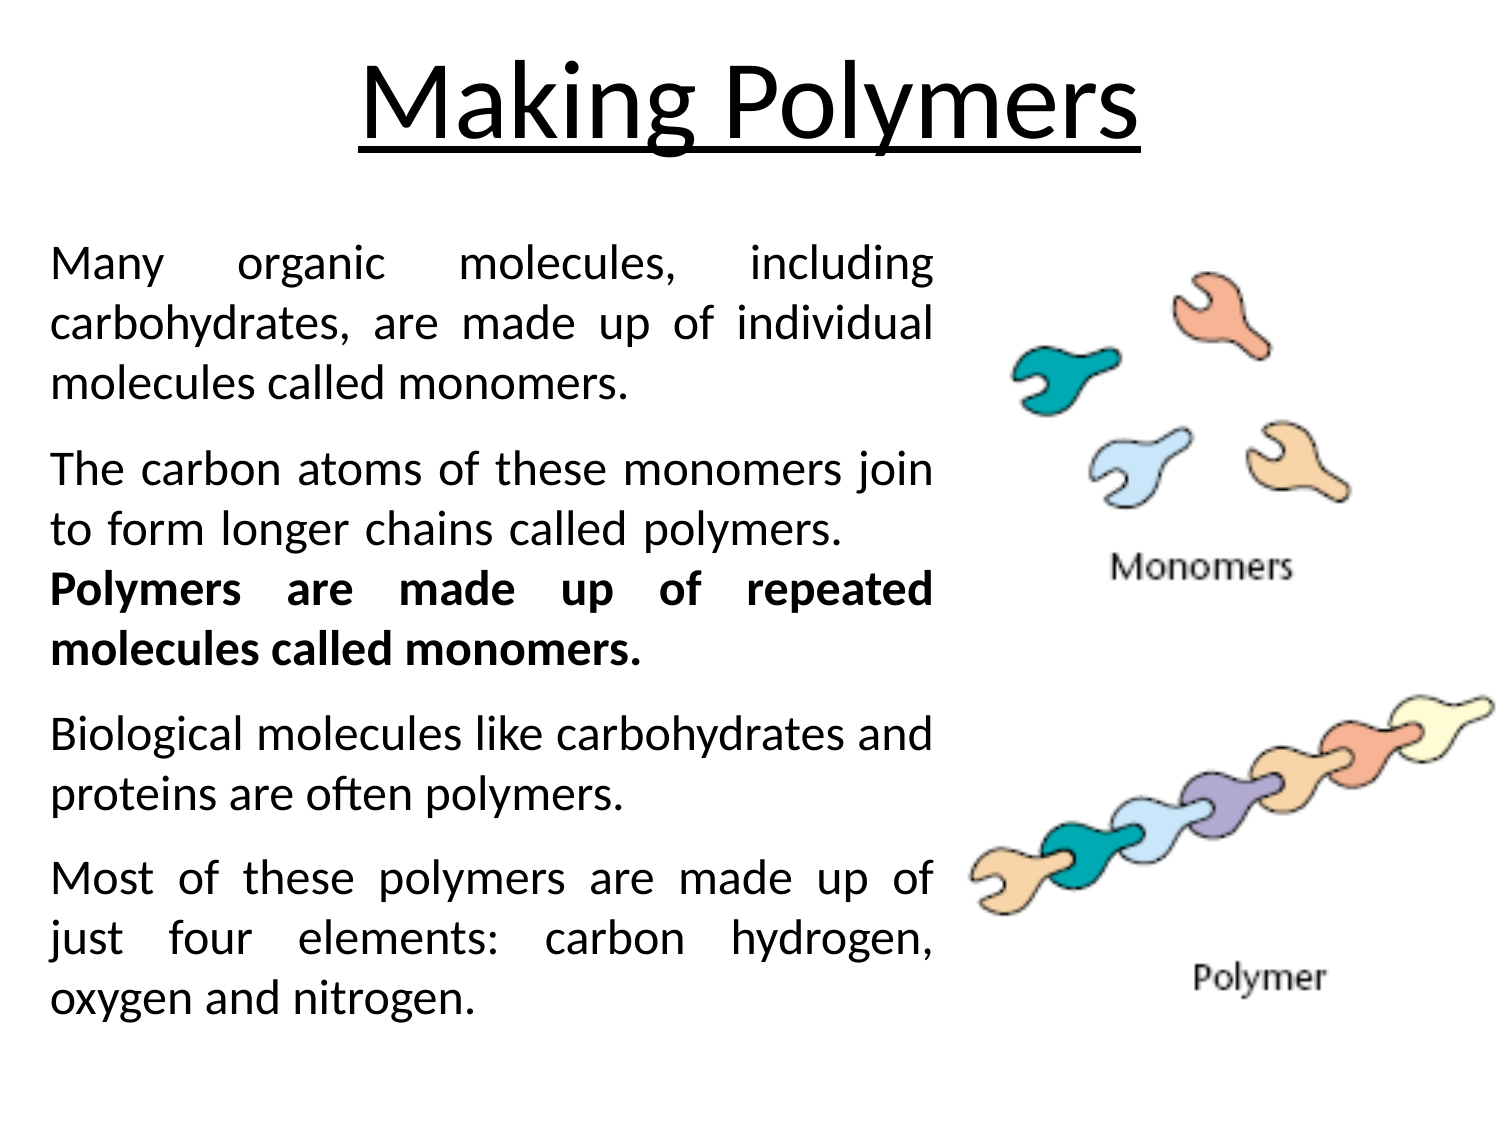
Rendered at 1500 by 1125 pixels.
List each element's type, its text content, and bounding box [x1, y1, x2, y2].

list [937, 620, 1500, 1008]
picture [984, 198, 1384, 616]
text_box Many organic molecules, including carbohydrates, are made up of individual molecules called monomers. The carbon atoms of these monomers join to form longer chains called polymers. Polymers are made up of repeated molecules called monomers. Biological molecules like carbohydrates and proteins are often polymers. Most of these polymers are made up of just four elements: carbon hydrogen, oxygen and nitrogen. [35, 222, 950, 1033]
title Making Polymers [75, 0, 1425, 188]
